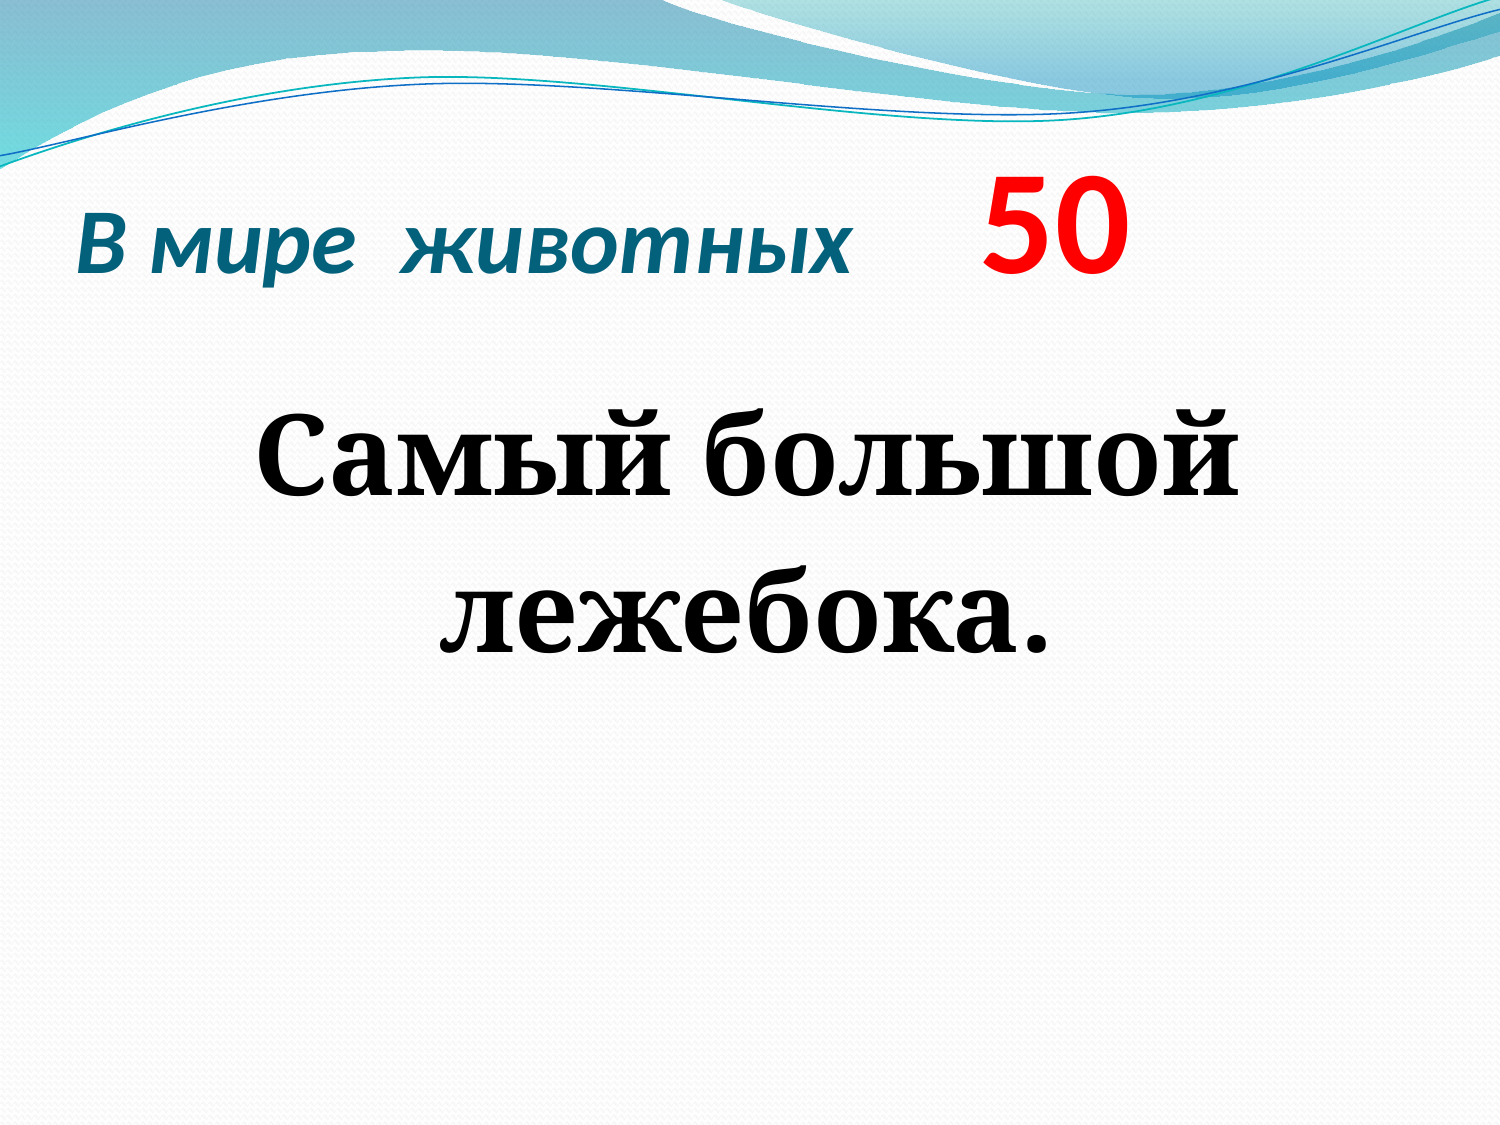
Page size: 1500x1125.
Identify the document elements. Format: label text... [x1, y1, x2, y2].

list Самый большой лежебока. [58, 374, 1466, 727]
title В мире животных 50 [74, 115, 1426, 304]
